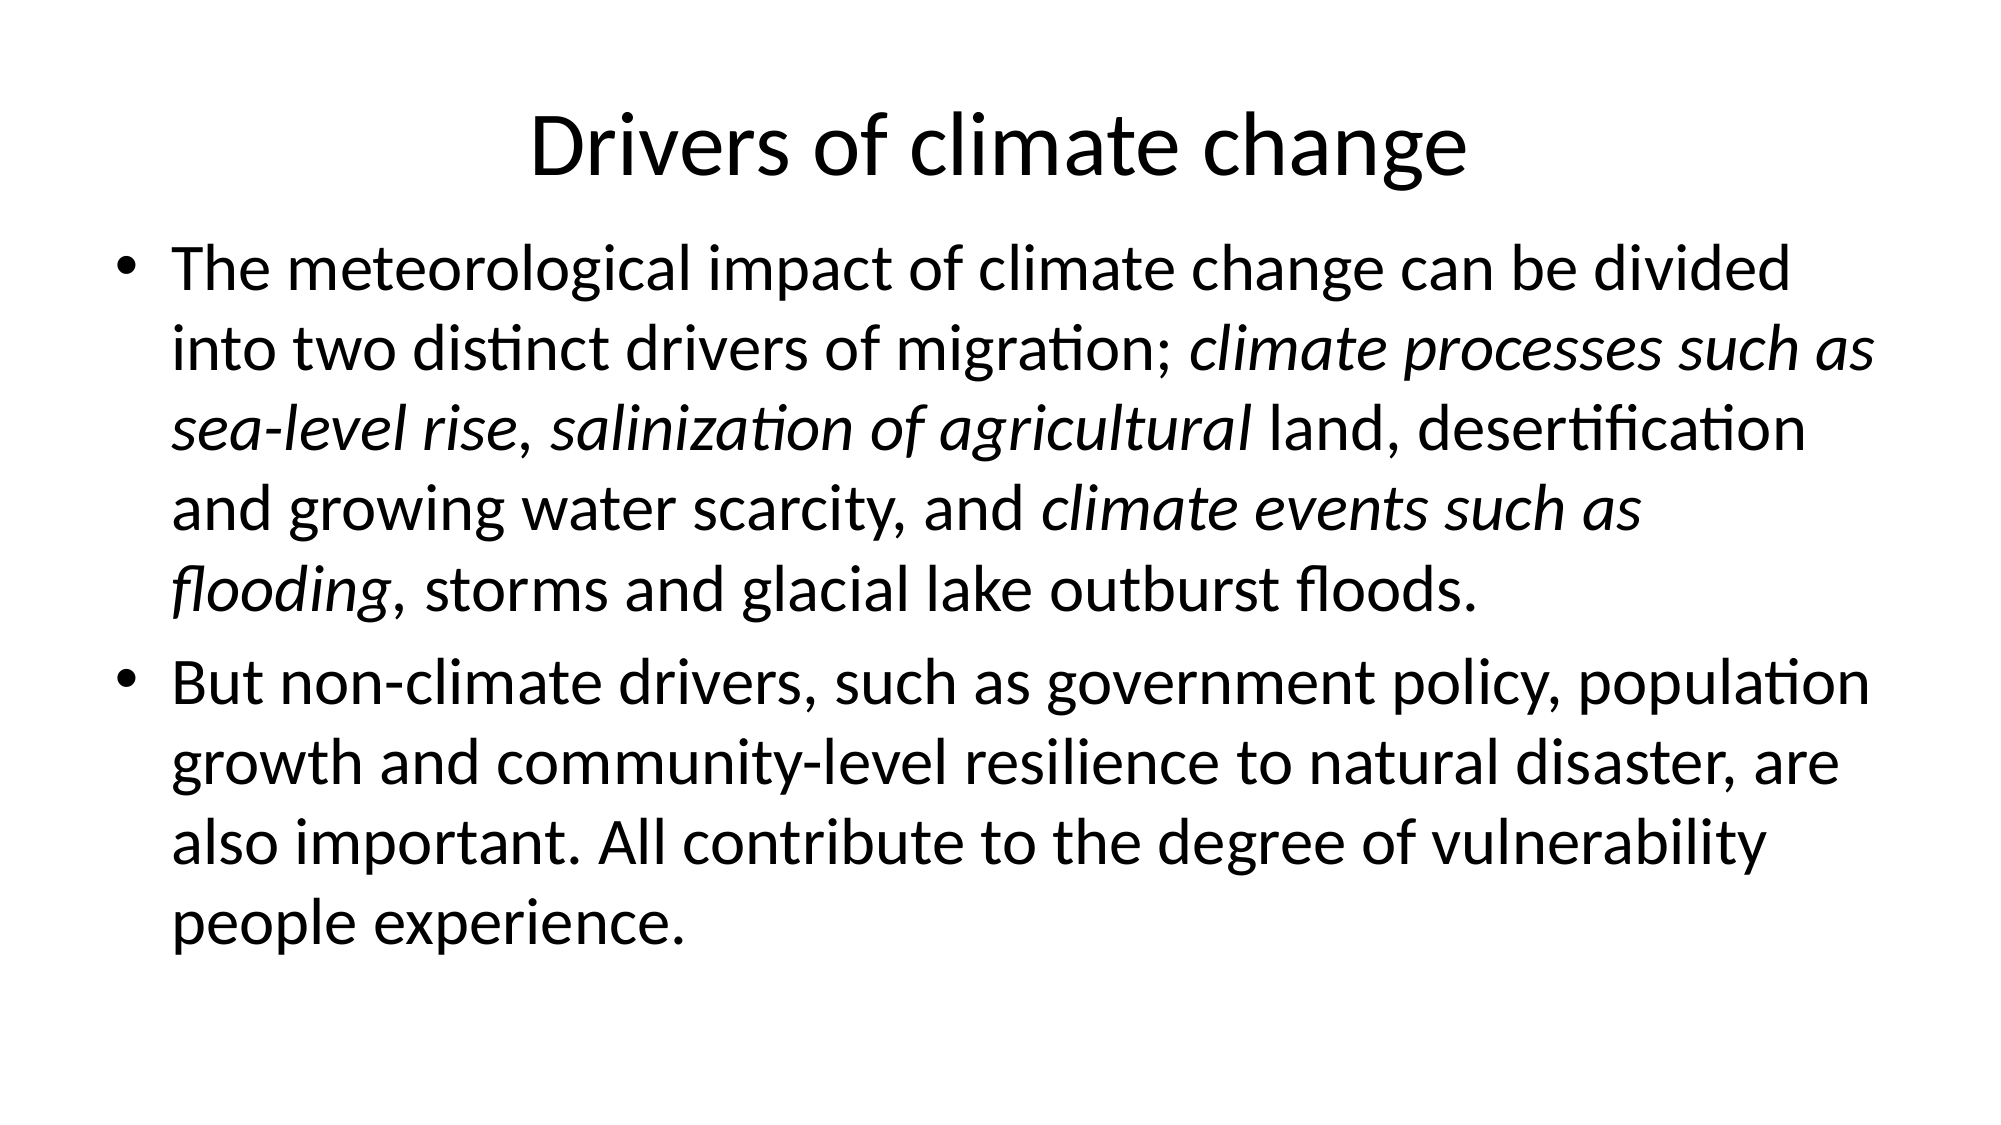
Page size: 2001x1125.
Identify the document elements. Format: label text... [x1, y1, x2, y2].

title Drivers of climate change [99, 45, 1900, 216]
list The meteorological impact of climate change can be divided into two distinct drivers of migration; climate processes such as sea-level rise, salinization of agricultural land, desertification and growing water scarcity, and climate events such as flooding, storms and glacial lake outburst floods. But non-climate drivers, such as government policy, population growth and community-level resilience to natural disaster, are also important. All contribute to the degree of vulnerability people experience. [99, 216, 1900, 1005]
